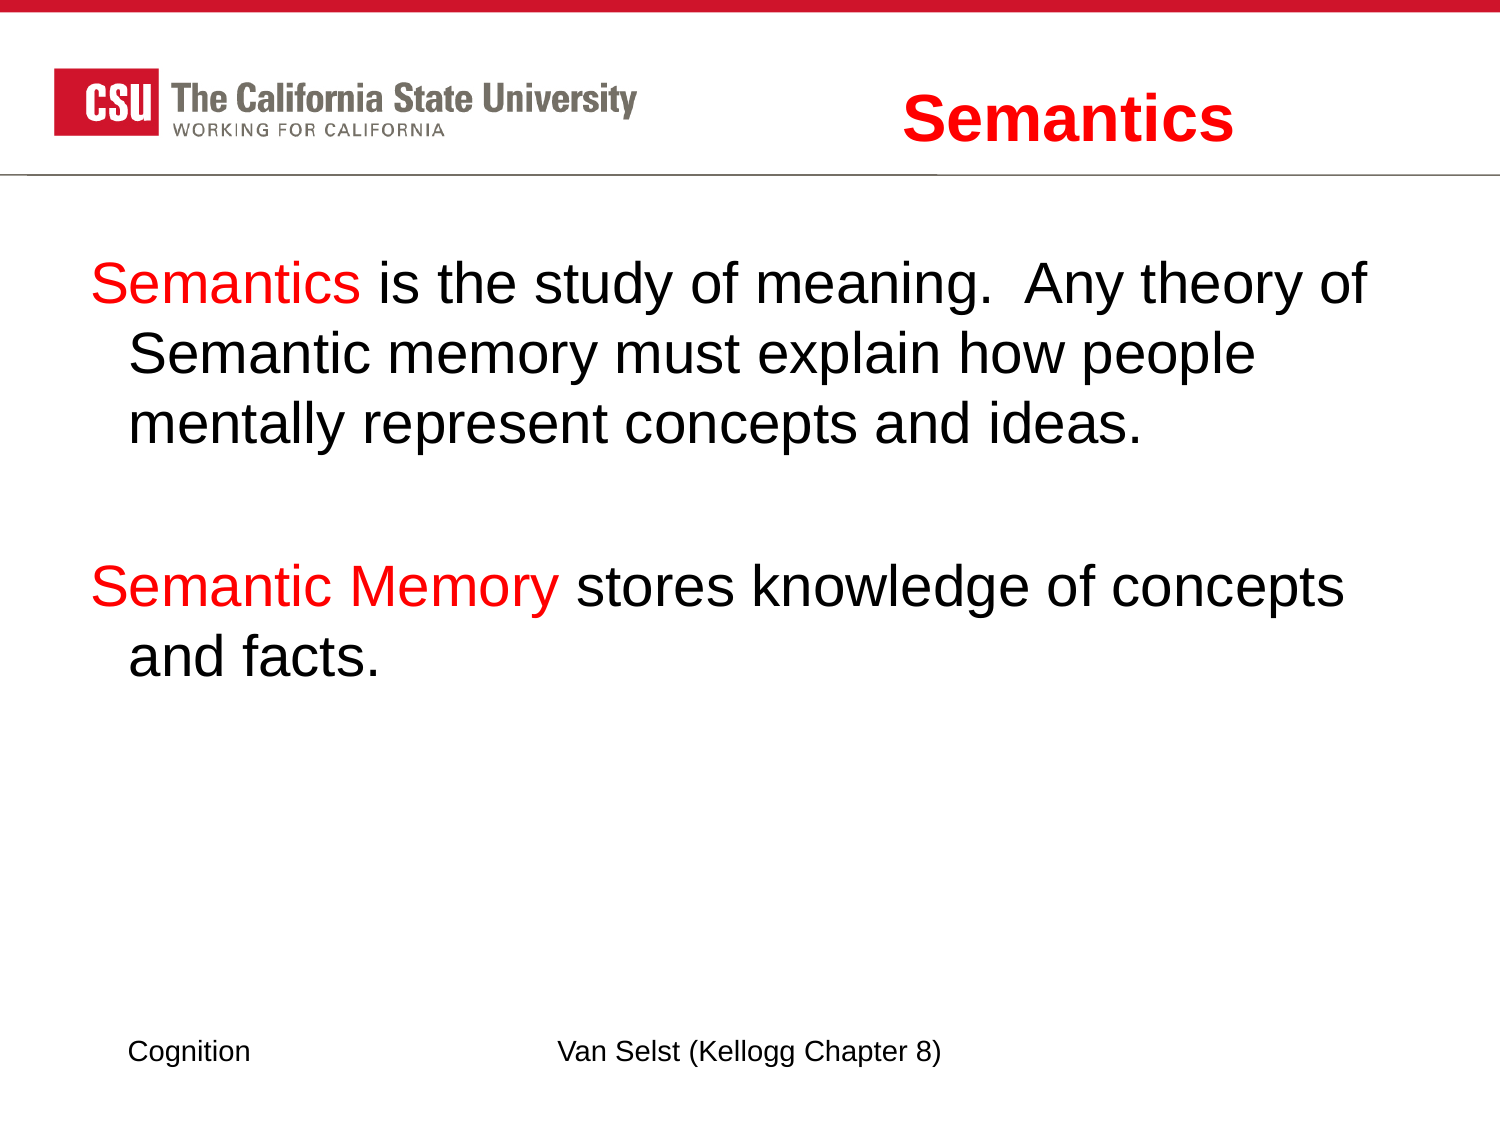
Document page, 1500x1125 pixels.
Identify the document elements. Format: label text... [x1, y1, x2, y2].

footer Van Selst (Kellogg Chapter 8) [512, 1024, 988, 1101]
picture [50, 62, 638, 138]
title Semantics [687, 37, 1451, 163]
slide_number Cognition [112, 1024, 426, 1101]
list Semantics is the study of meaning. Any theory of Semantic memory must explain how people mentally represent concepts and ideas. Semantic Memory stores knowledge of concepts and facts. [74, 237, 1426, 1013]
